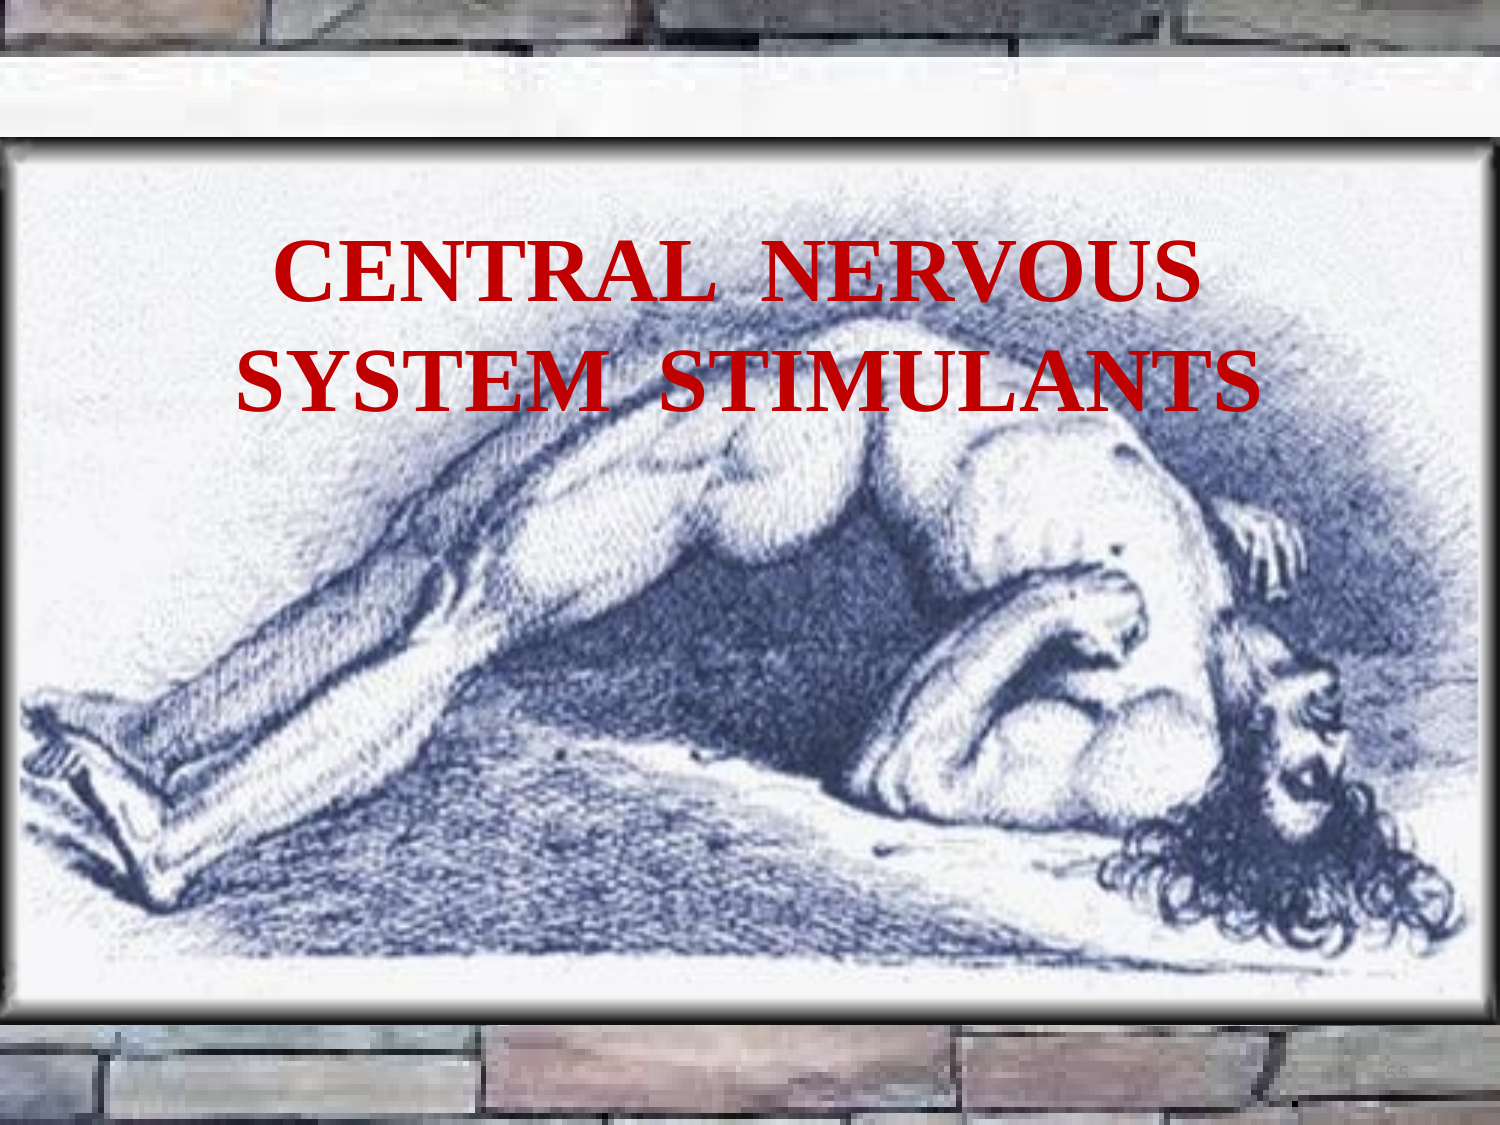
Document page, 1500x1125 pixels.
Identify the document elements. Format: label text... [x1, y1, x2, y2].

picture [0, 0, 1500, 137]
slide_number 55 [1074, 1042, 1425, 1103]
picture [0, 1026, 1500, 1125]
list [0, 137, 1500, 1026]
